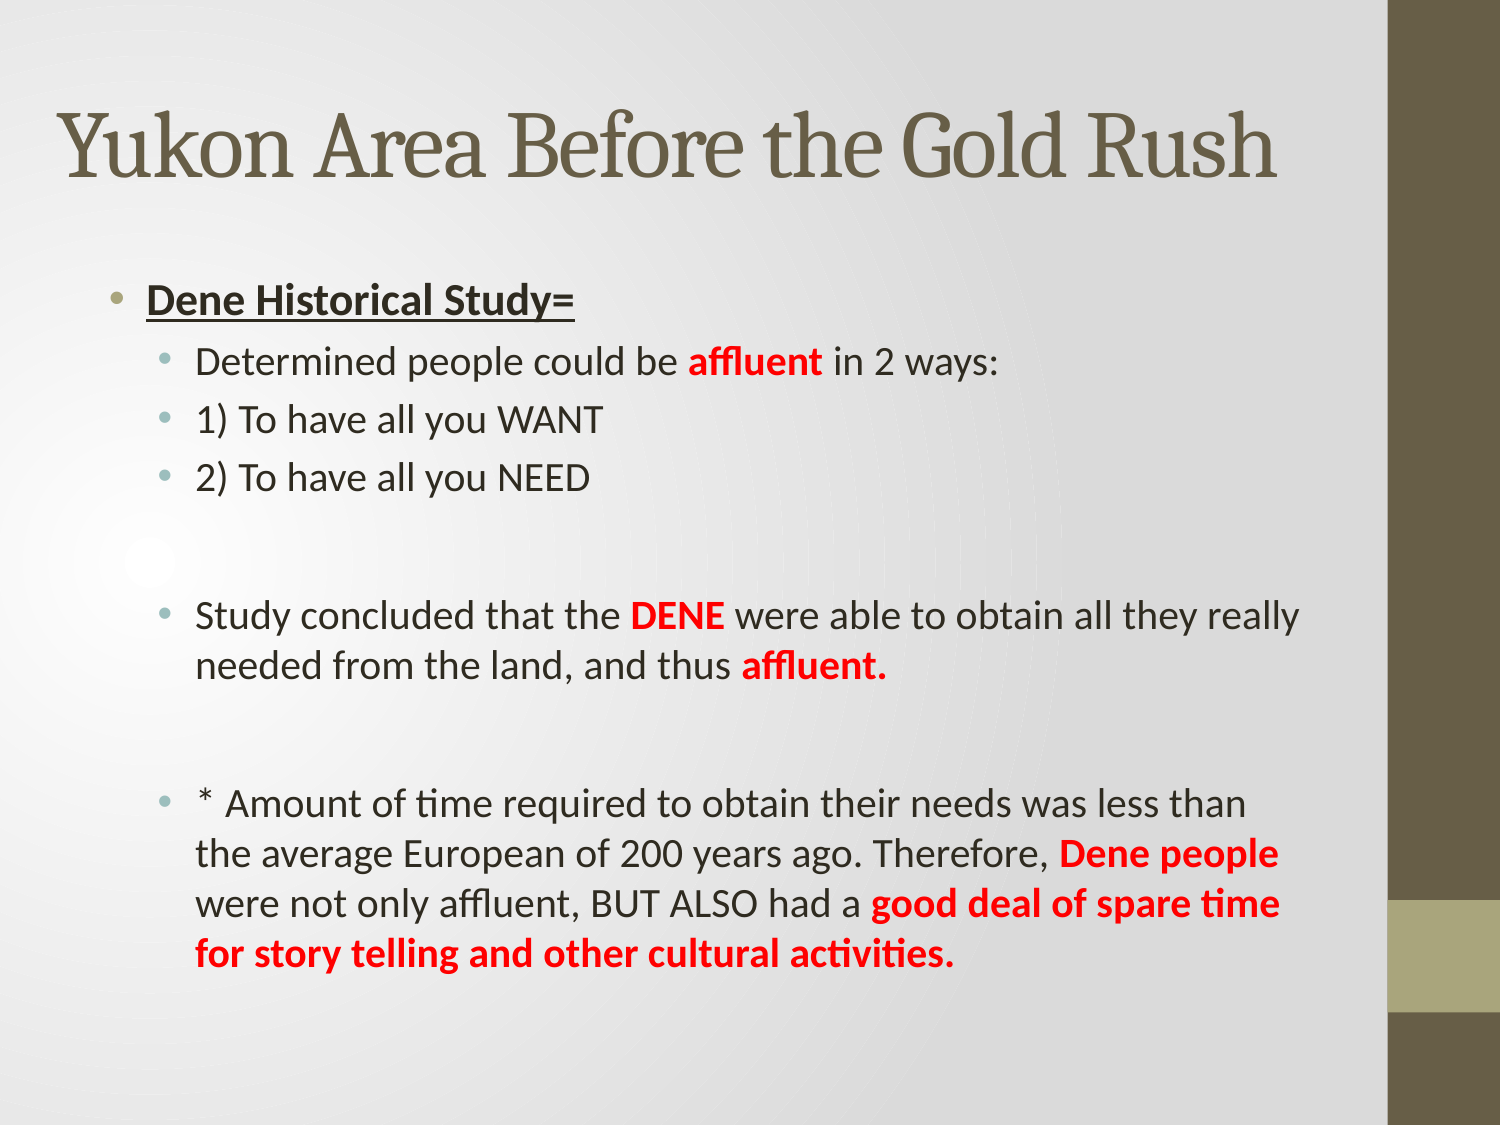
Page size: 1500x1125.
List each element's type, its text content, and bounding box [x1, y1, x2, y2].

list Dene Historical Study= Determined people could be affluent in 2 ways: 1) To have all you WANT 2) To have all you NEED Study concluded that the DENE were able to obtain all they really needed from the land, and thus affluent. * Amount of time required to obtain their needs was less than the average European of 200 years ago. Therefore, Dene people were not only affluent, BUT ALSO had a good deal of spare time for story telling and other cultural activities. [75, 262, 1325, 1050]
title Yukon Area Before the Gold Rush [41, 45, 1377, 233]
